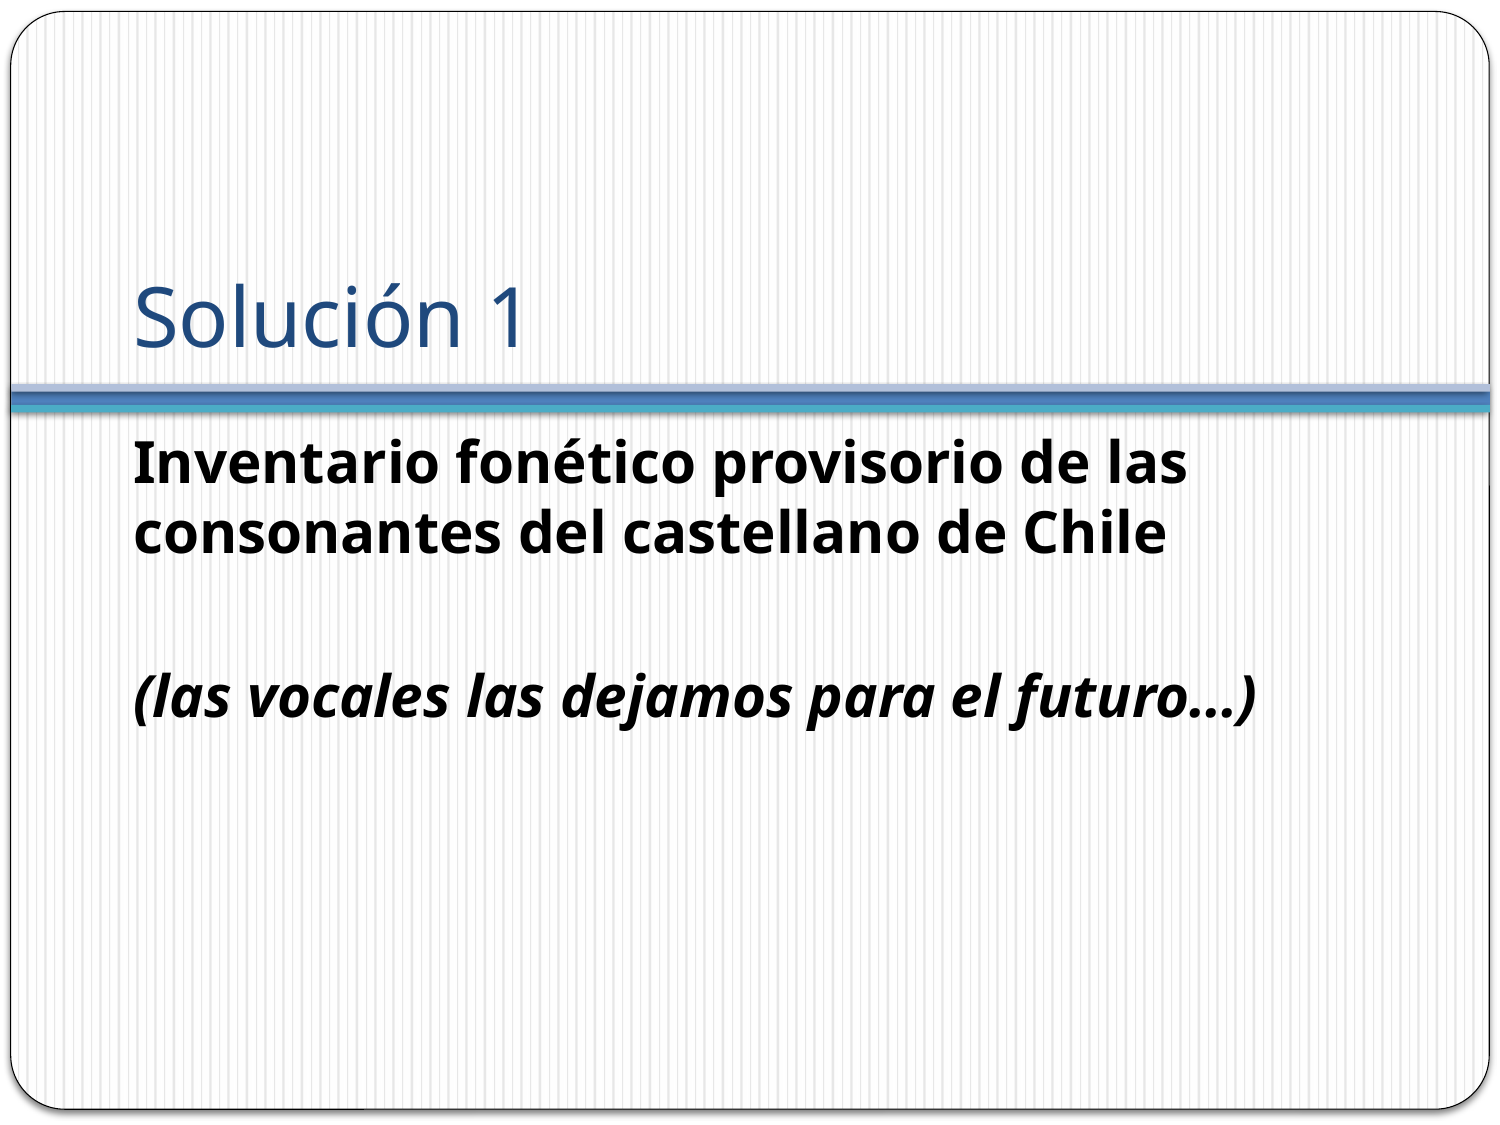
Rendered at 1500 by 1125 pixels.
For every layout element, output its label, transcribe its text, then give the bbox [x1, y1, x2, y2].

list Inventario fonético provisorio de las consonantes del castellano de Chile (las vocales las dejamos para el futuro…) [118, 417, 1394, 813]
title Solución 1 [118, 156, 1394, 380]
